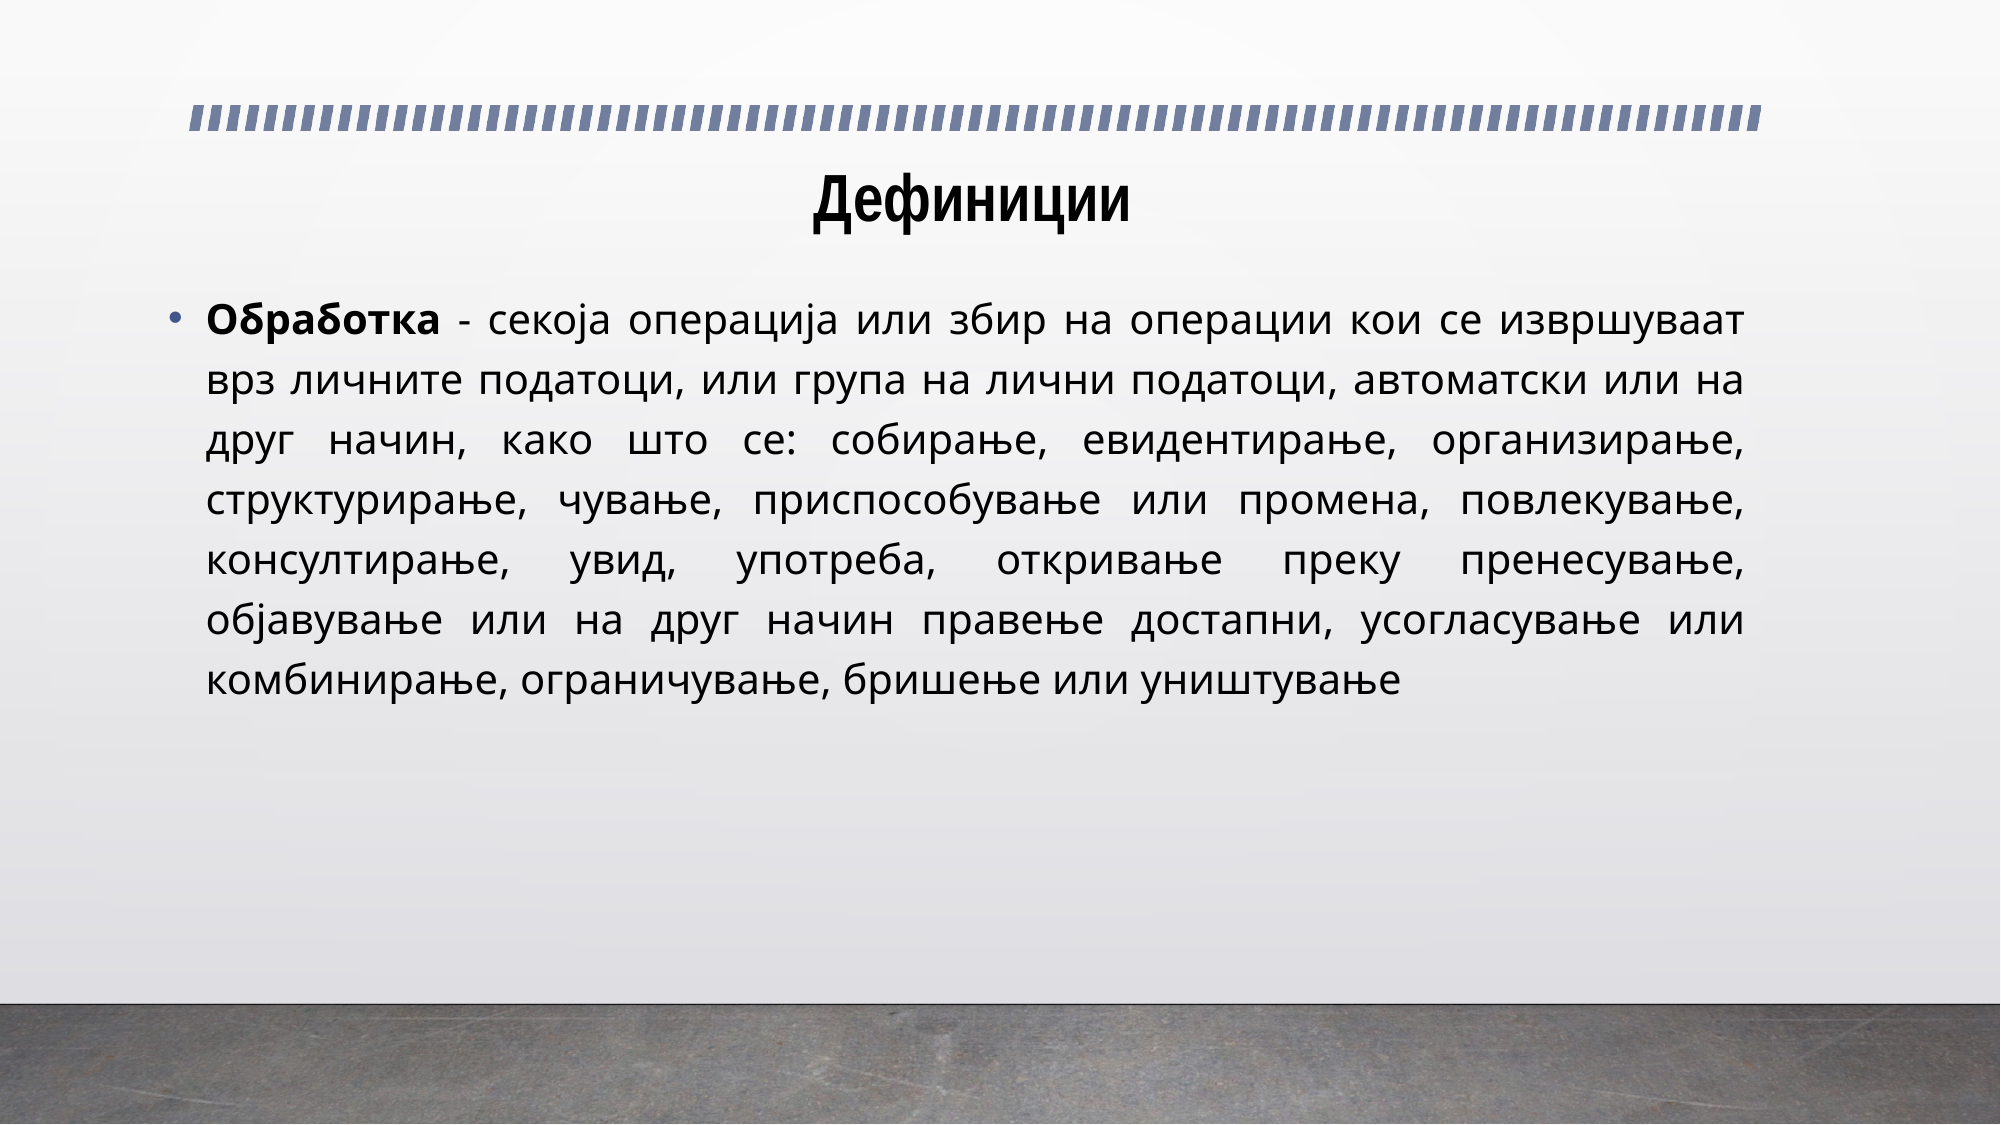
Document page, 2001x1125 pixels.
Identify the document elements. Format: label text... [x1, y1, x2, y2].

list Обработка - секоја операција или збир на операции кои се извршуваат врз личните податоци, или група на лични податоци, автоматски или на друг начин, како што се: собирање, евидентирање, организирање, структурирање, чување, приспособување или промена, повлекување, консултирање, увид, употреба, откривање преку пренесување, објавување или на друг начин правење достапни, усогласување или комбинирање, ограничување, бришење или уништување [153, 275, 1761, 897]
title Дефиниции [185, 156, 1761, 275]
picture [0, 1004, 2000, 1124]
